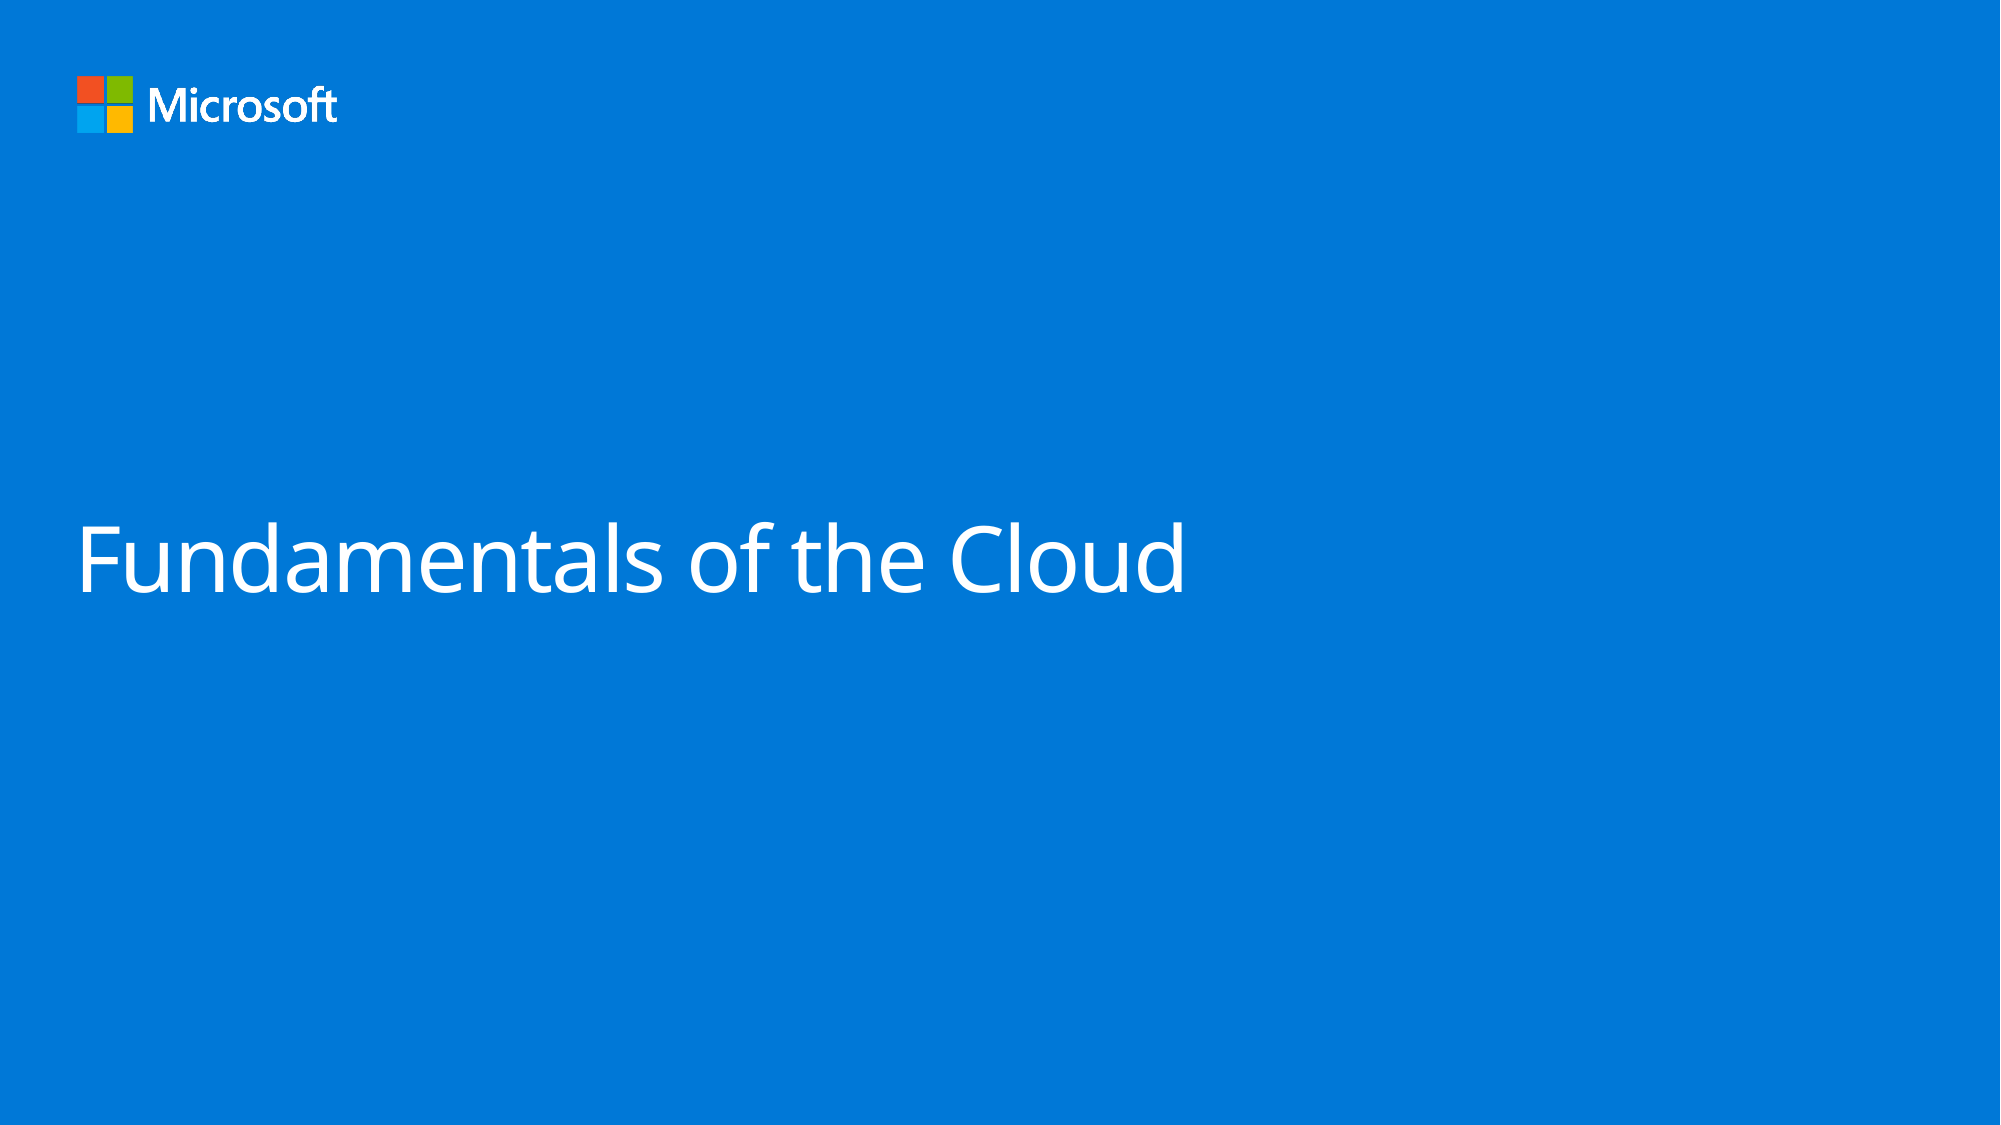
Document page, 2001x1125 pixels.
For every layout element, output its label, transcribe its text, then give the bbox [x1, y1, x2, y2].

picture [77, 76, 337, 133]
text_box Fundamentals of the Cloud [59, 358, 1815, 767]
